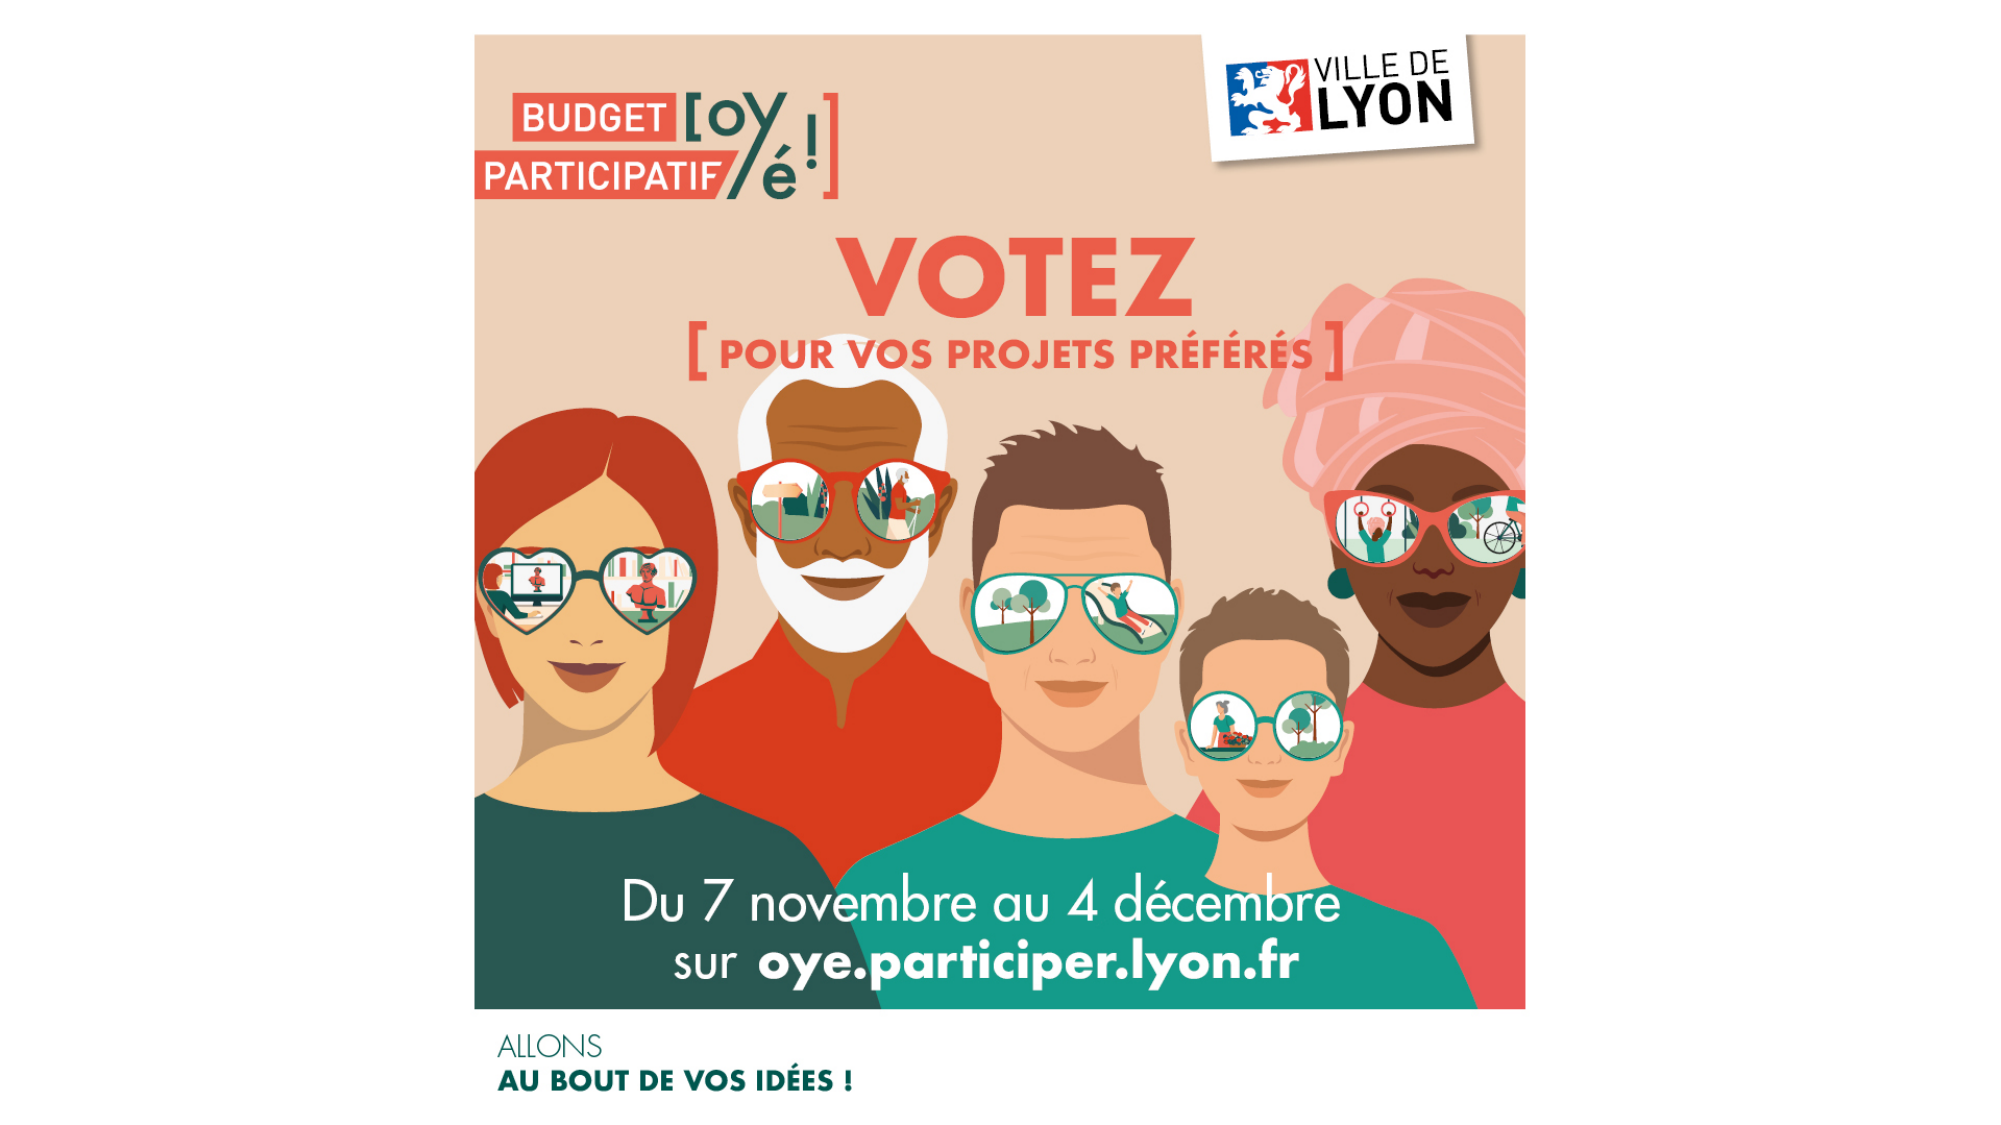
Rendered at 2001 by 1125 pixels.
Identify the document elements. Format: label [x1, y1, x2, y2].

picture [437, 0, 1563, 1125]
